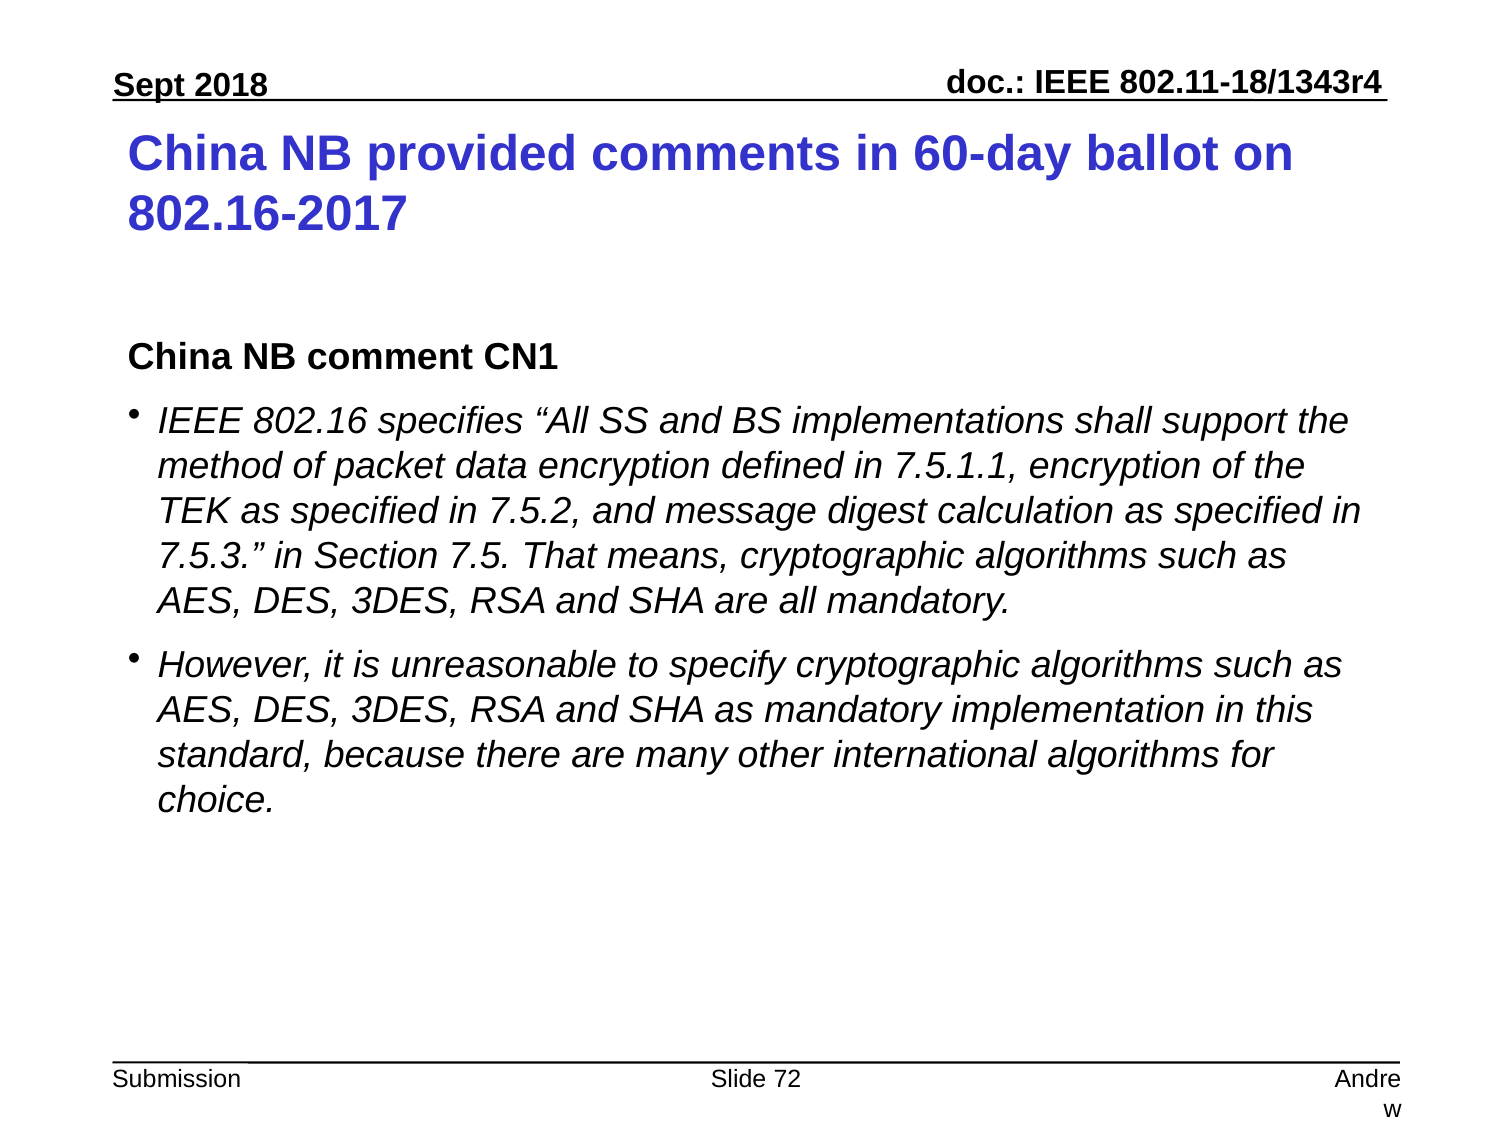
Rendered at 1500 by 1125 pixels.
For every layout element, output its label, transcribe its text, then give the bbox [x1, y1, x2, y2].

title China NB provided comments in 60-day ballot on 802.16-2017 [112, 112, 1388, 288]
list China NB comment CN1 IEEE 802.16 specifies “All SS and BS implementations shall support the method of packet data encryption defined in 7.5.1.1, encryption of the TEK as specified in 7.5.2, and message digest calculation as specified in 7.5.3.” in Section 7.5. That means, cryptographic algorithms such as AES, DES, 3DES, RSA and SHA are all mandatory. However, it is unreasonable to specify cryptographic algorithms such as AES, DES, 3DES, RSA and SHA as mandatory implementation in this standard, because there are many other international algorithms for choice. [112, 324, 1388, 1000]
footer Andrew Myles, Cisco [1320, 1061, 1402, 1093]
slide_number Slide 72 [709, 1061, 803, 1093]
